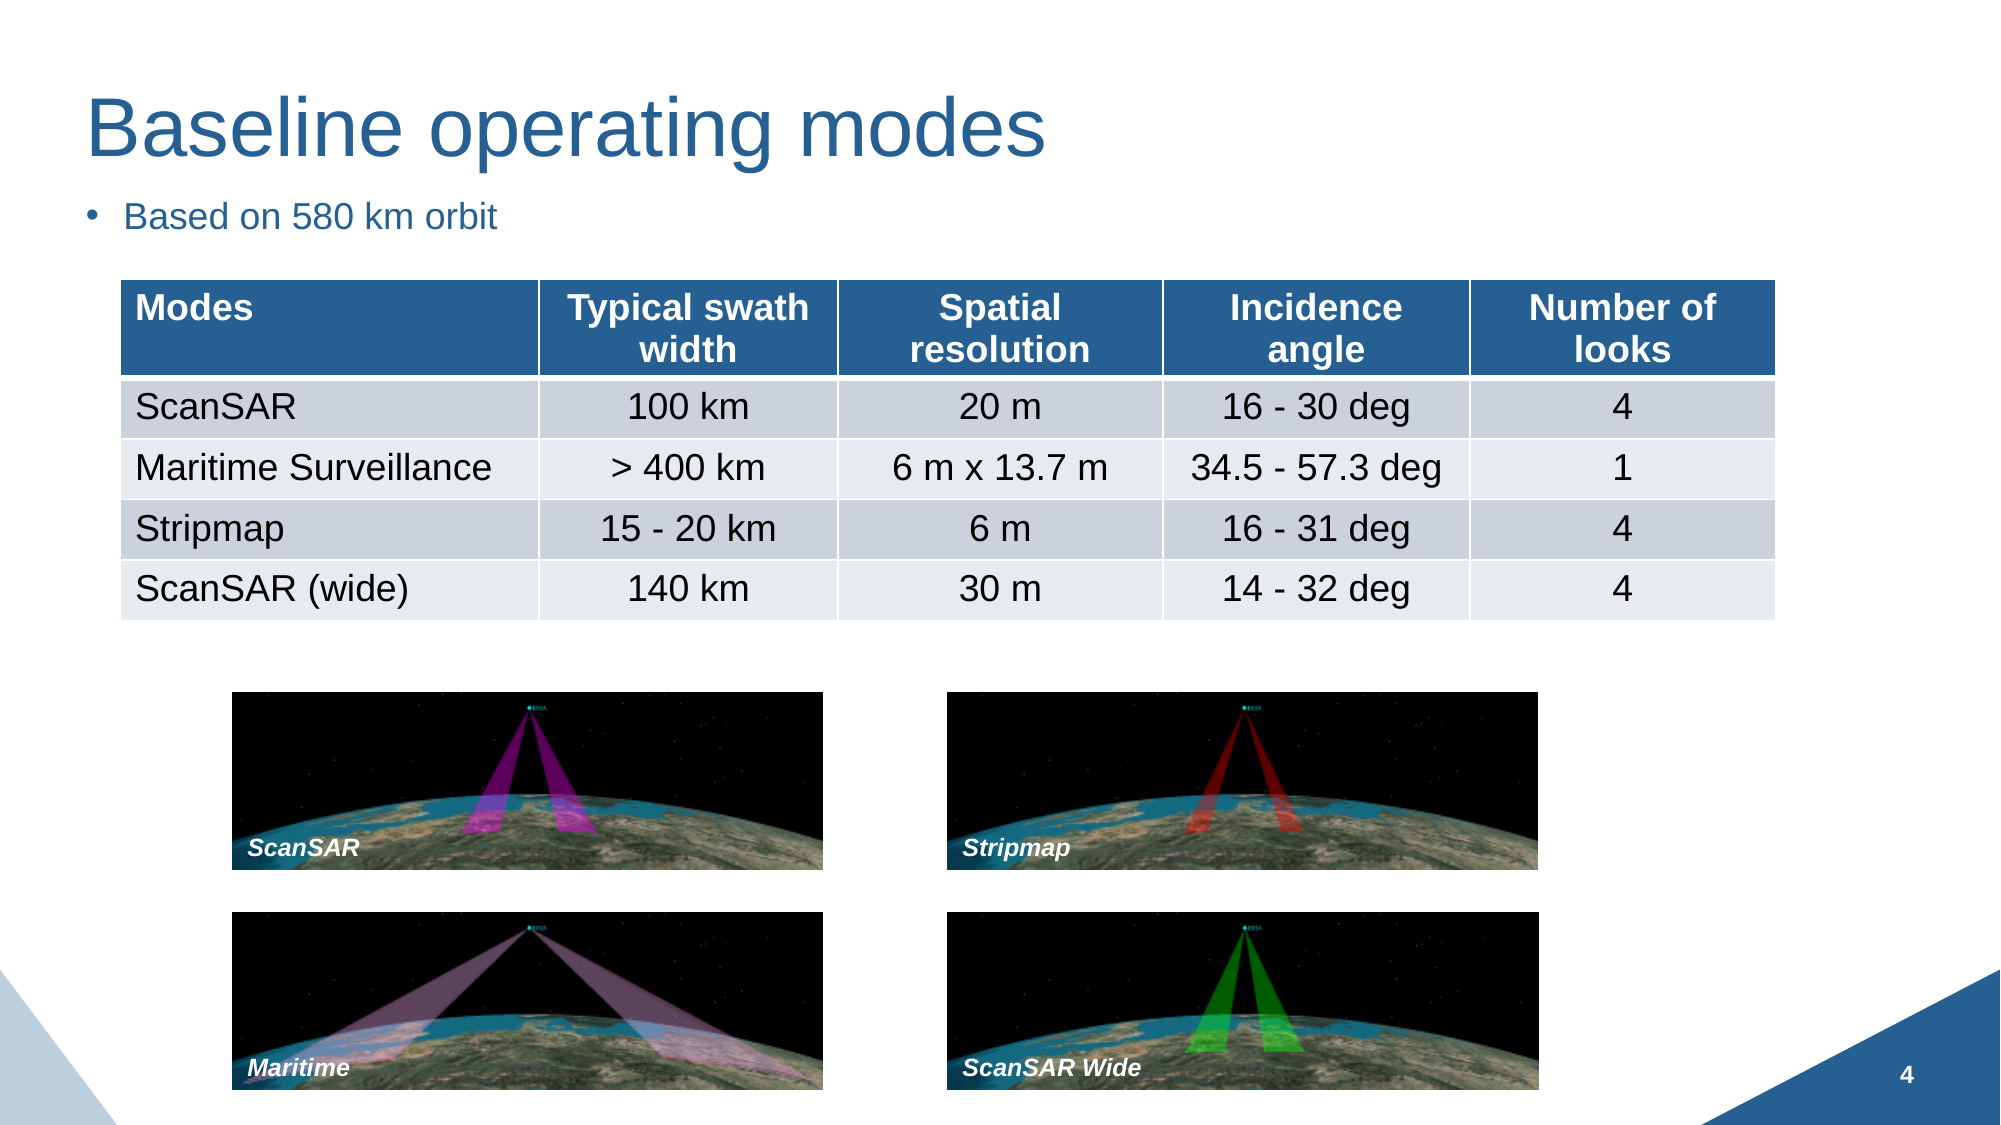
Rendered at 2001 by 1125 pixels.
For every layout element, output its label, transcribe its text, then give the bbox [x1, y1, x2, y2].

text_box Based on 580 km orbit [70, 198, 1930, 913]
title Baseline operating modes [70, 20, 1930, 198]
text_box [947, 912, 1539, 1090]
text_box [232, 692, 823, 870]
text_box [232, 912, 823, 1090]
slide_number 4 [1804, 1044, 1930, 1104]
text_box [947, 692, 1538, 870]
